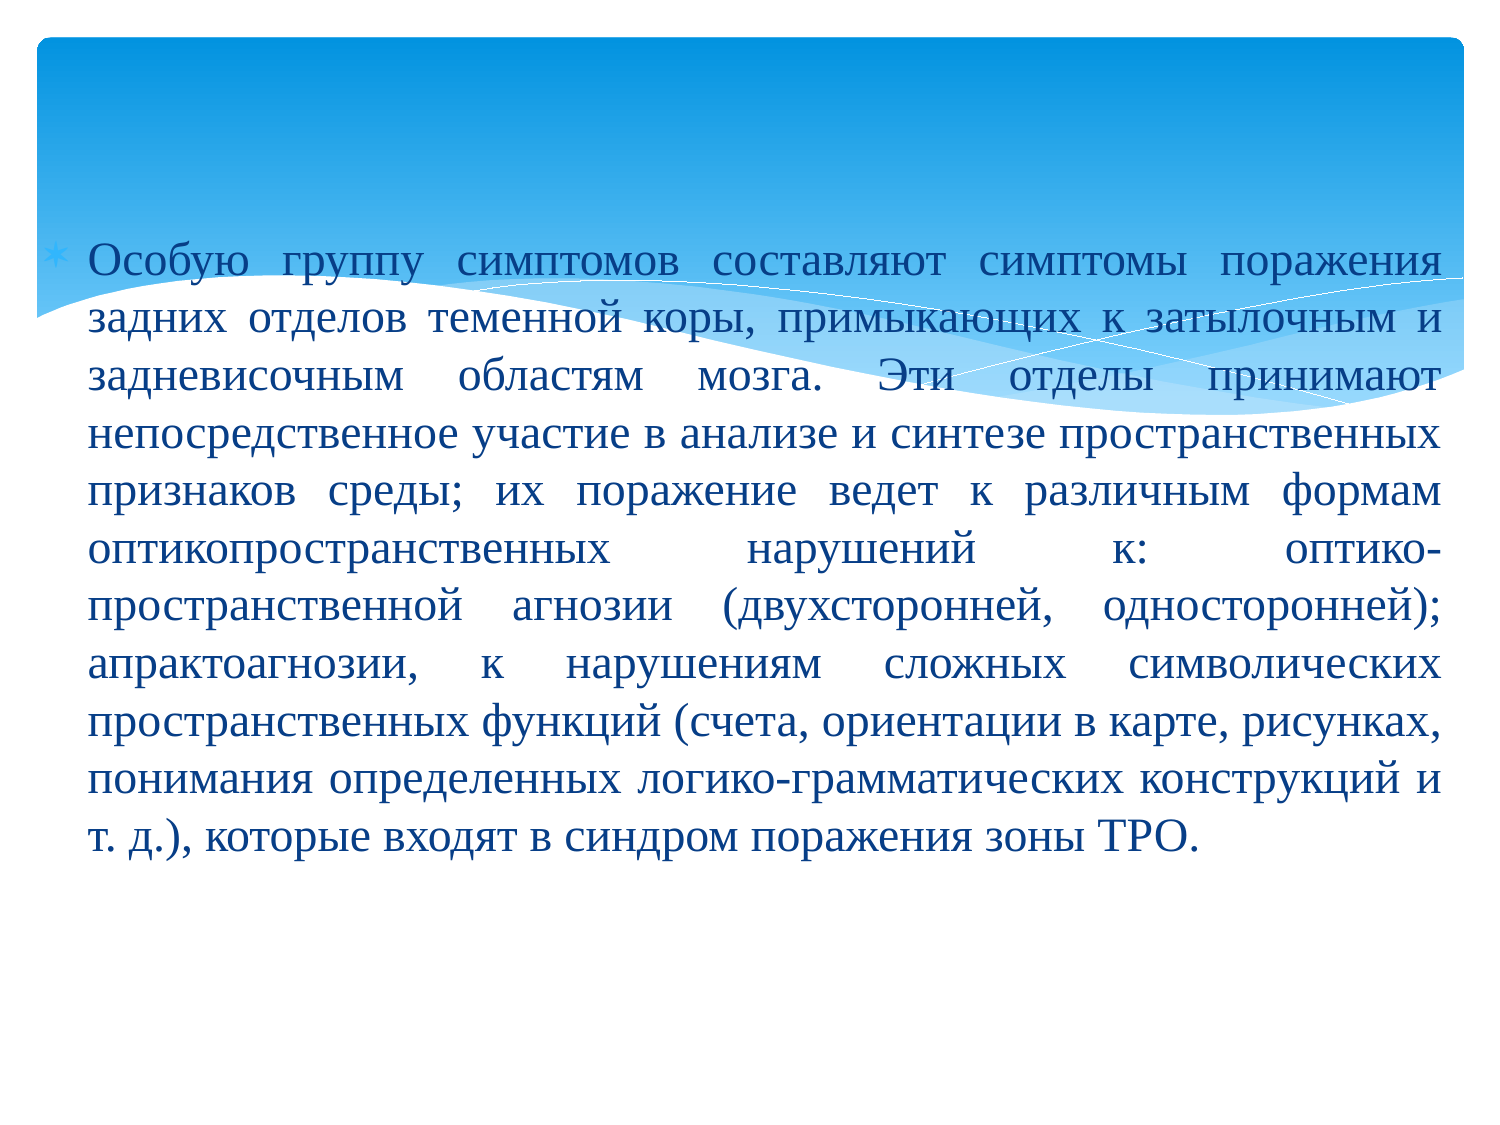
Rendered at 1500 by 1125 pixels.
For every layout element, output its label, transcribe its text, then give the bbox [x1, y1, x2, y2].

list Особую группу симптомов составляют симптомы поражения задних отделов теменной коры, примыкающих к затылочным и задневисочным областям мозга. Эти отделы принимают непосредственное участие в анализе и синтезе пространственных признаков среды; их поражение ведет к различным формам оптикопространственных нарушений к: оптико-пространственной агнозии (двухсторонней, односторонней); апрактоагнозии, к нарушениям сложных символических пространственных функций (счета, ориентации в карте, рисунках, понимания определенных логико-грамматических конструкций и т. д.), которые входят в синдром поражения зоны ТРО. [29, 219, 1459, 894]
